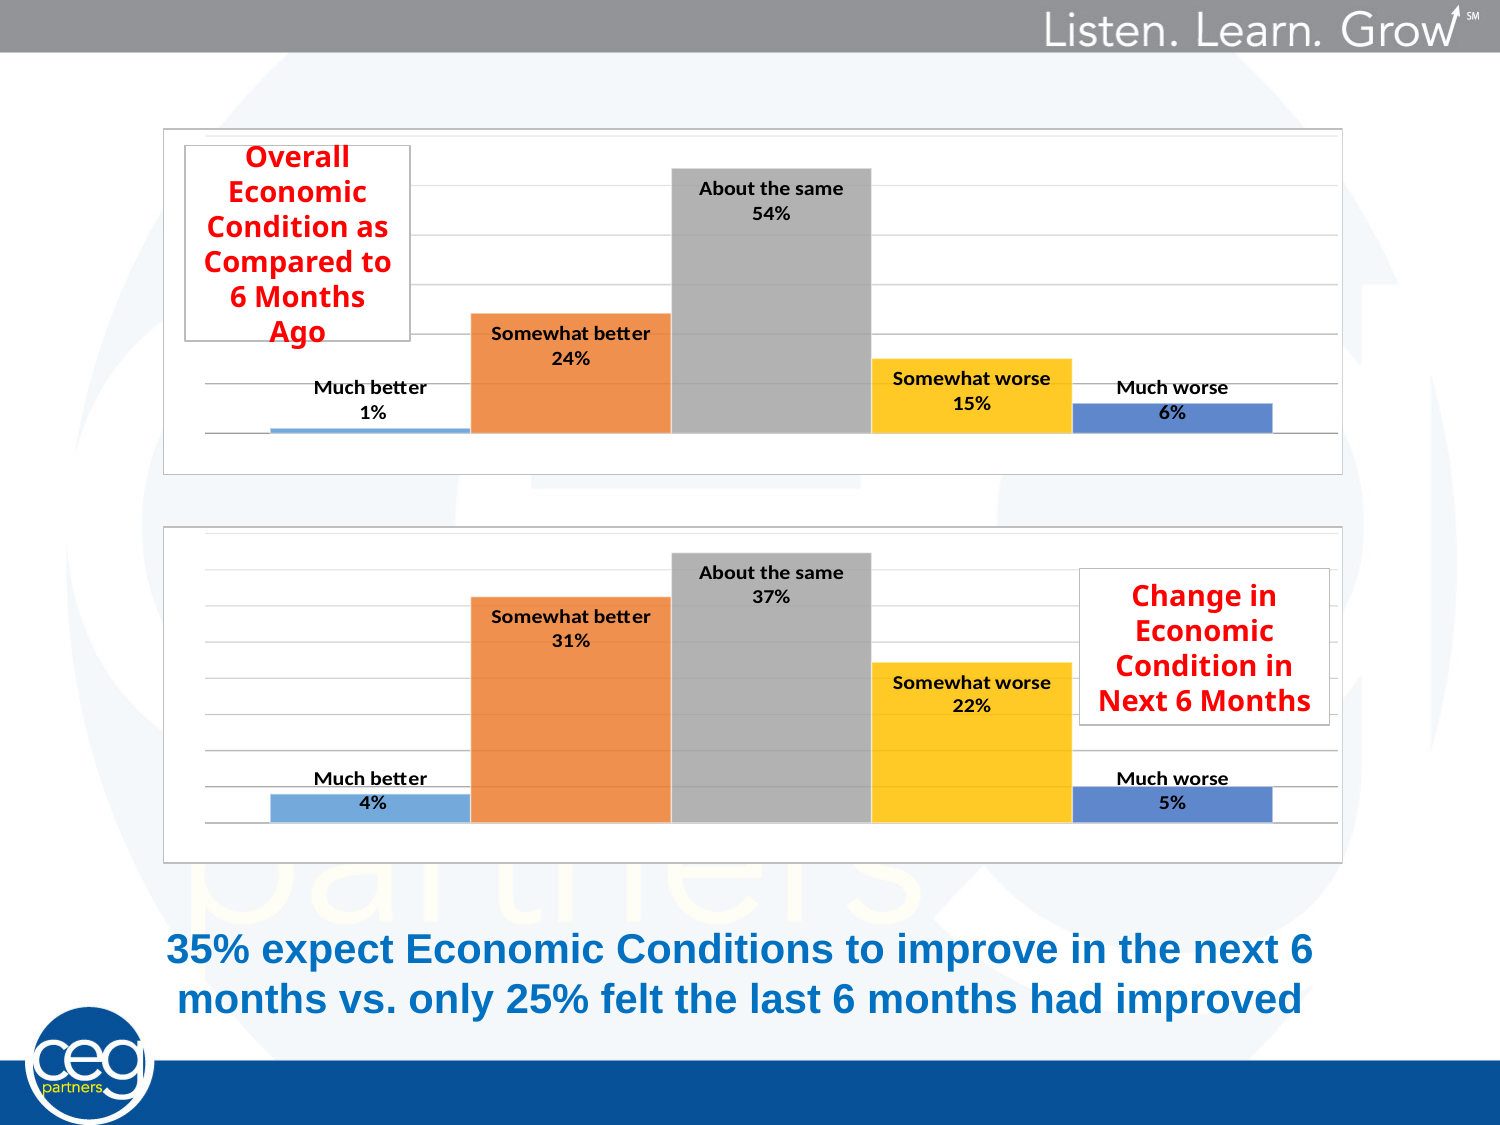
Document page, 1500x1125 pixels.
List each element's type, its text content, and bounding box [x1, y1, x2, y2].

text_box 35% expect Economic Conditions to improve in the next 6 months vs. only 25% felt the last 6 months had improved [149, 914, 1331, 1030]
picture [0, 0, 1500, 1125]
